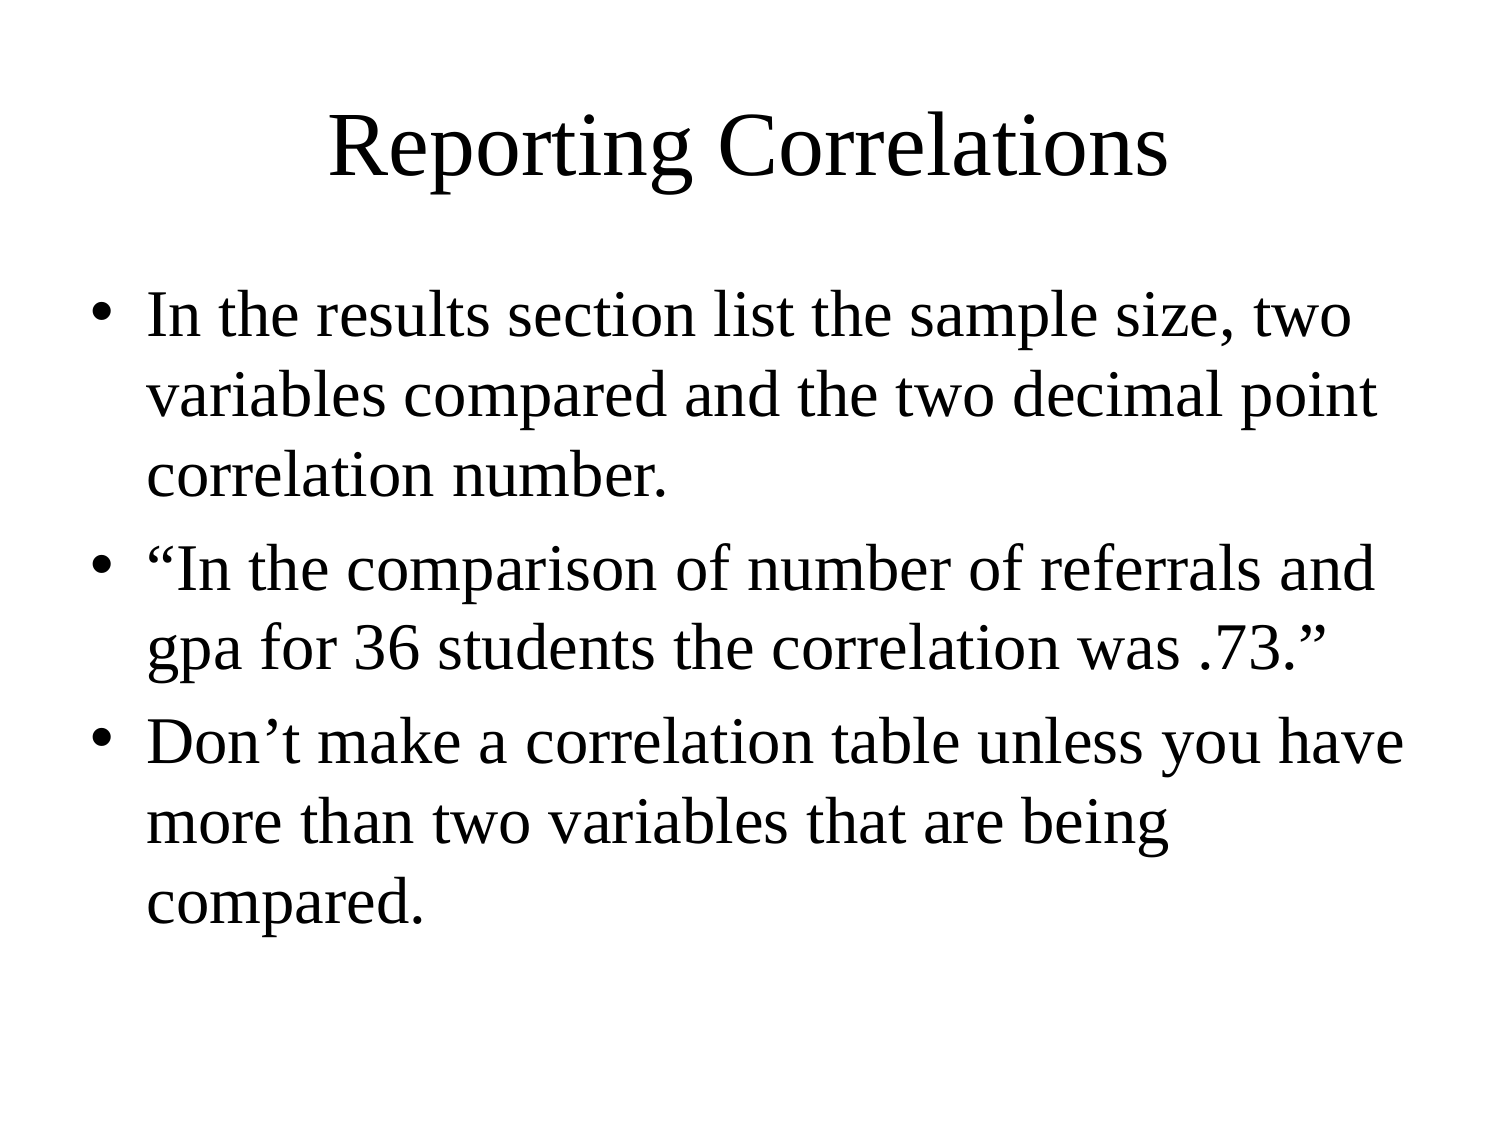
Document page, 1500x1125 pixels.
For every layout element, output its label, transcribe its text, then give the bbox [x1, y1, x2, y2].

list In the results section list the sample size, two variables compared and the two decimal point correlation number. “In the comparison of number of referrals and gpa for 36 students the correlation was .73.” Don’t make a correlation table unless you have more than two variables that are being compared. [75, 262, 1425, 1005]
title Reporting Correlations [75, 45, 1425, 233]
